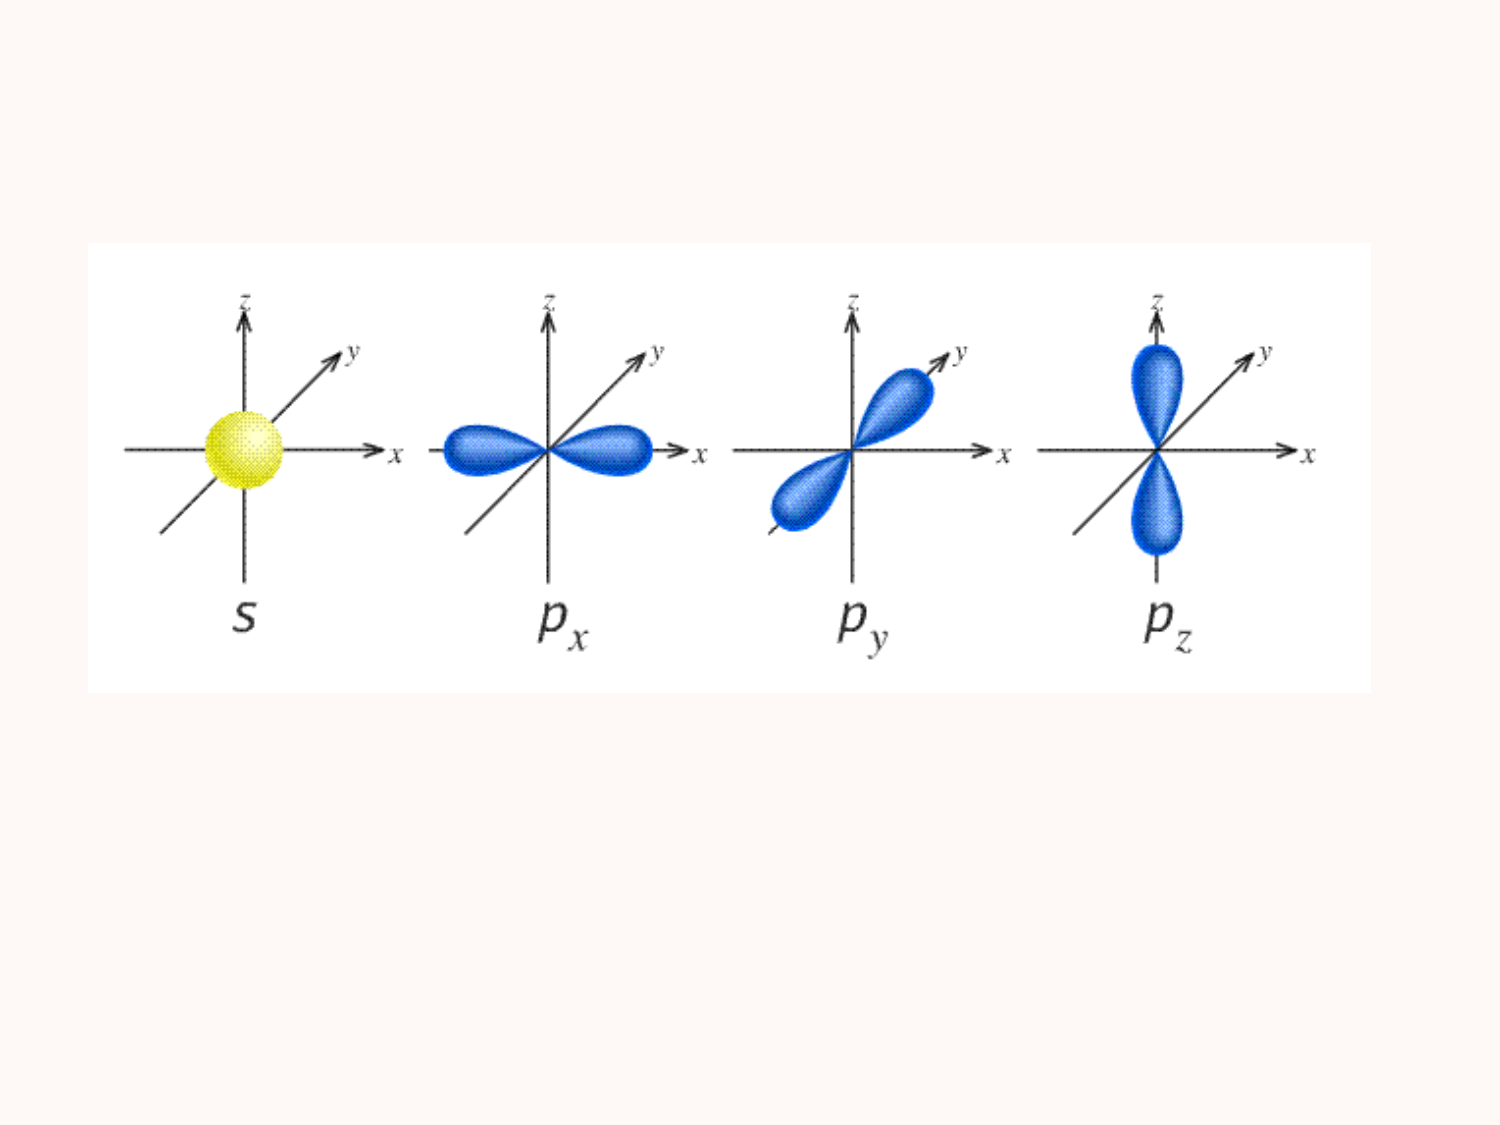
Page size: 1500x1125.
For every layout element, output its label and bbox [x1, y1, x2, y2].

picture [88, 243, 1371, 693]
